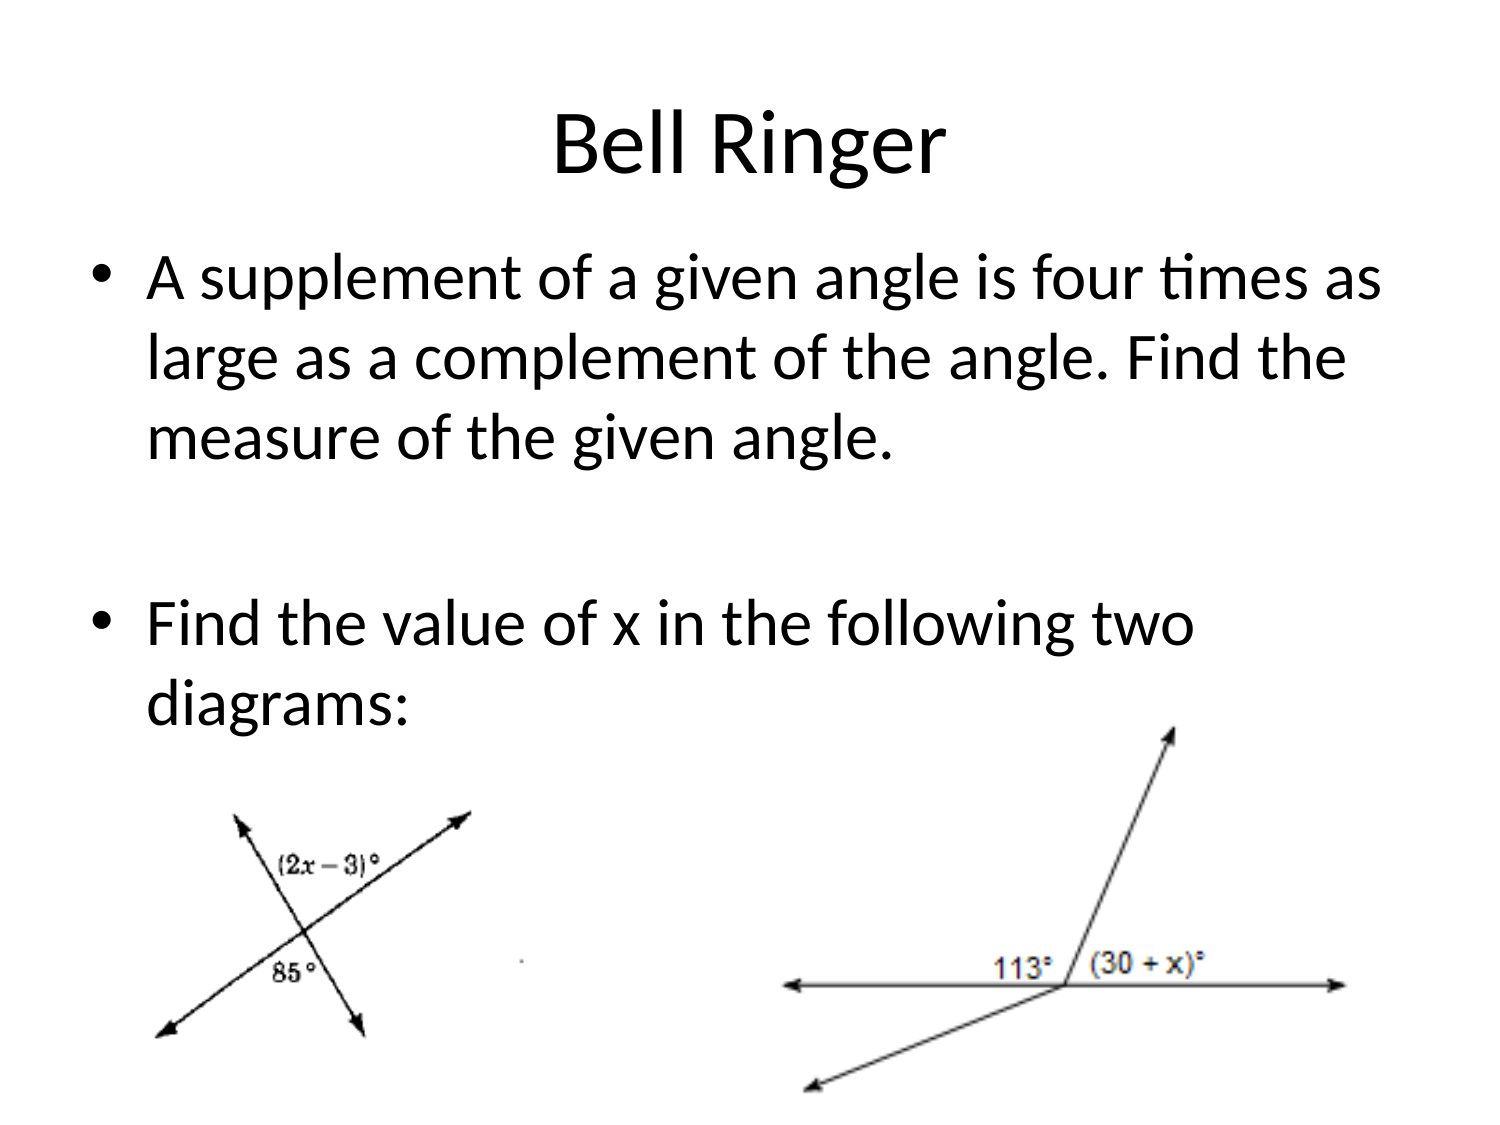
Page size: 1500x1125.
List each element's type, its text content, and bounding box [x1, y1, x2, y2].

title Bell Ringer [75, 43, 1425, 224]
picture [149, 799, 638, 1087]
picture [774, 692, 1403, 1121]
list A supplement of a given angle is four times as large as a complement of the angle. Find the measure of the given angle. Find the value of x in the following two diagrams: [75, 224, 1425, 968]
